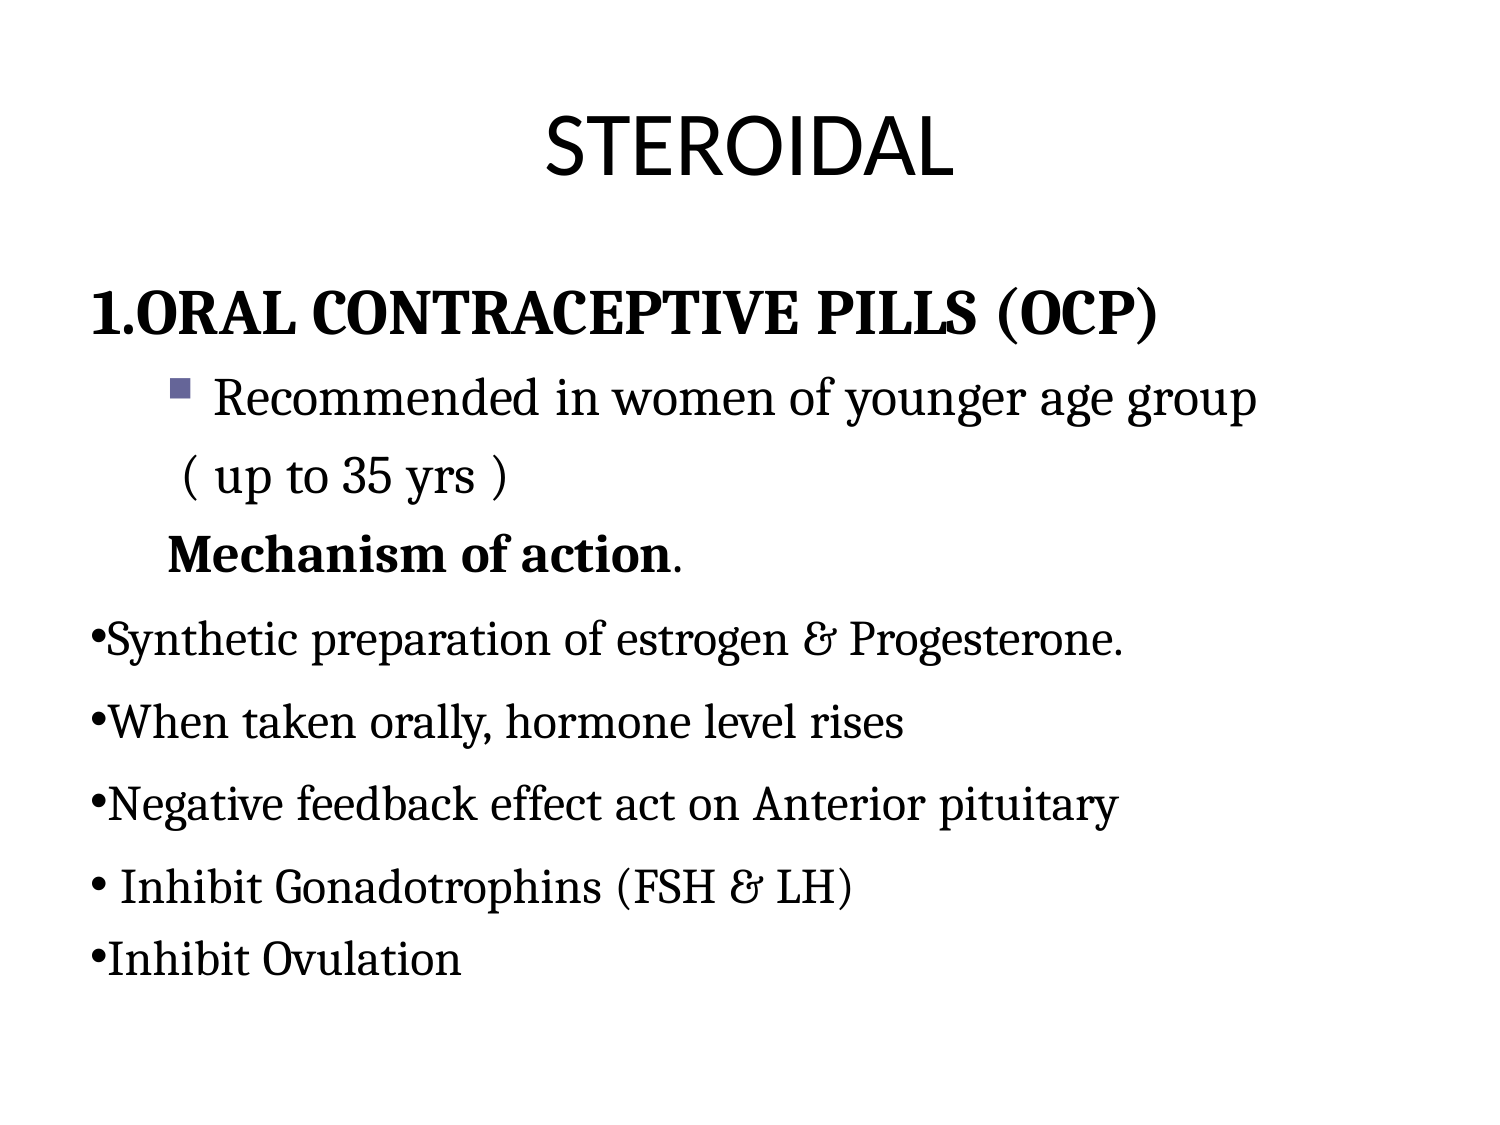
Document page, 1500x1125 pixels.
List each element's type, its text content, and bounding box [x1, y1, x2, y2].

title STEROIDAL [75, 45, 1425, 233]
list 1.ORAL CONTRACEPTIVE PILLS (OCP) Recommended in women of younger age group ( up to 35 yrs ) Mechanism of action. Synthetic preparation of estrogen & Progesterone. When taken orally, hormone level rises Negative feedback effect act on Anterior pituitary Inhibit Gonadotrophins (FSH & LH) Inhibit Ovulation [75, 262, 1425, 1005]
